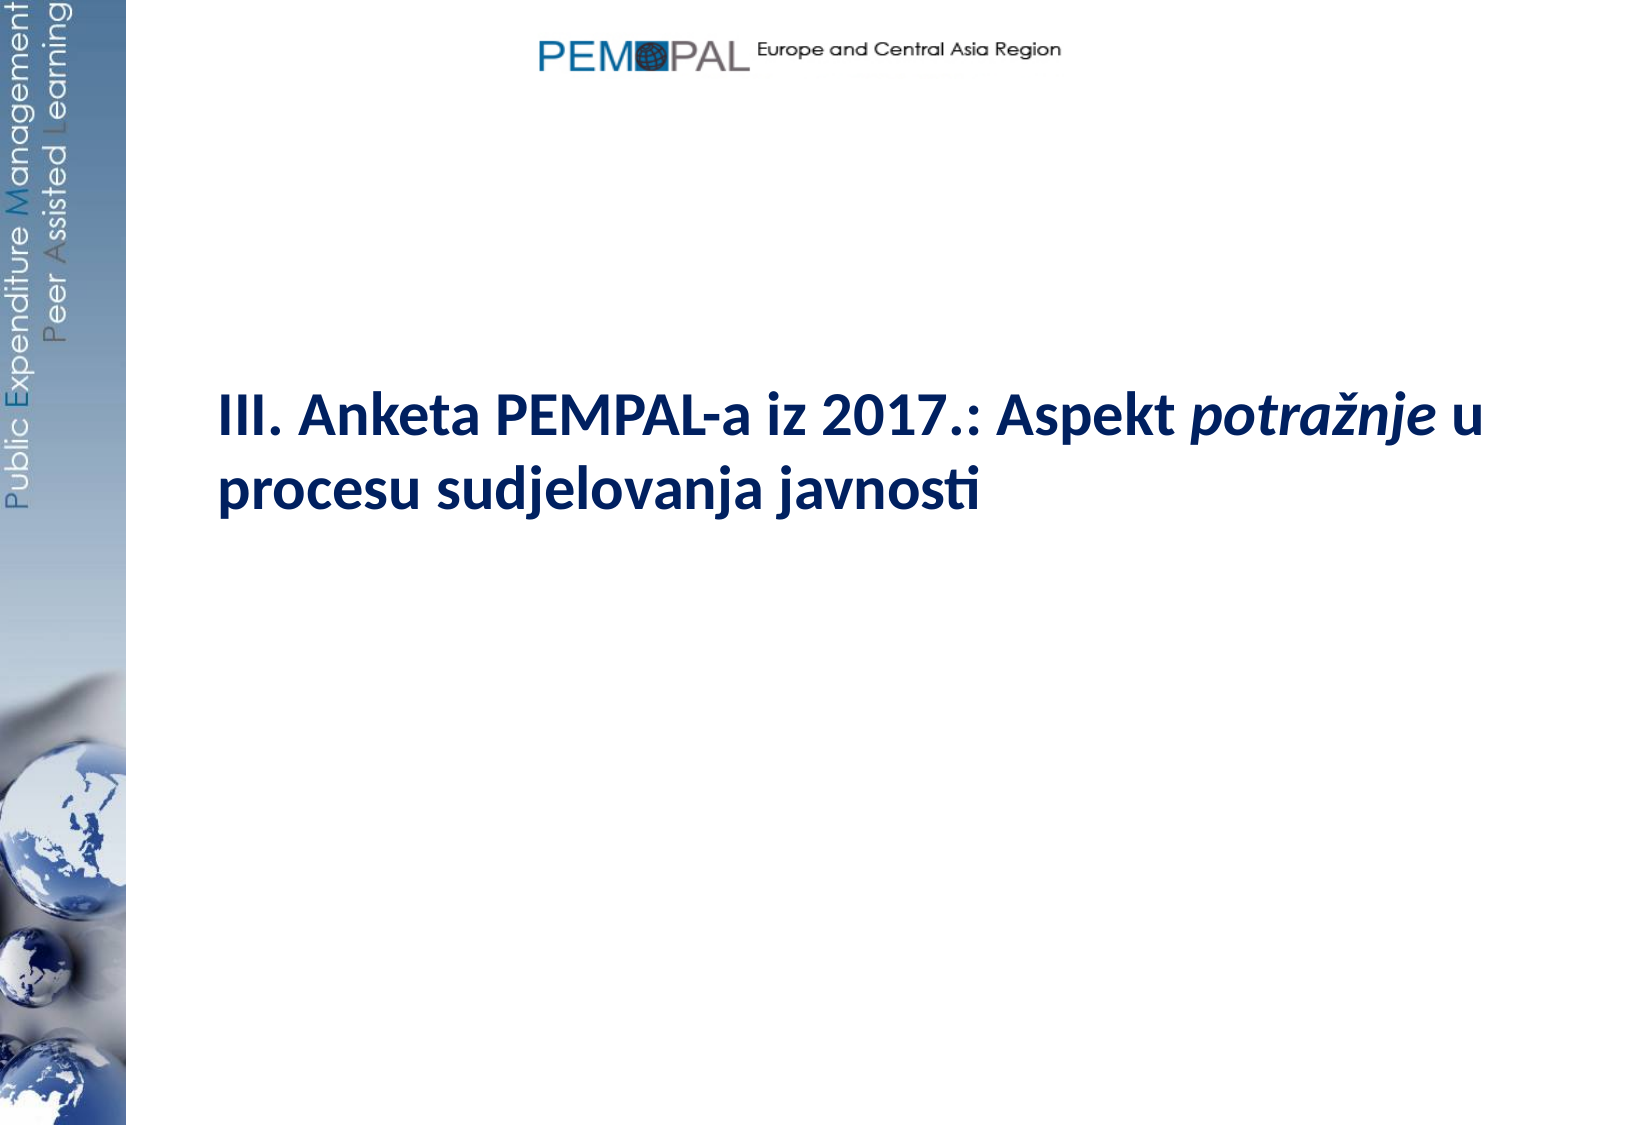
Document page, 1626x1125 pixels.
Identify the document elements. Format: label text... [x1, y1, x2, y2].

picture [0, 0, 126, 1125]
picture [537, 32, 1064, 80]
text_box III. Anketa PEMPAL-a iz 2017.: Aspekt potražnje u procesu sudjelovanja javnosti [202, 375, 1625, 520]
